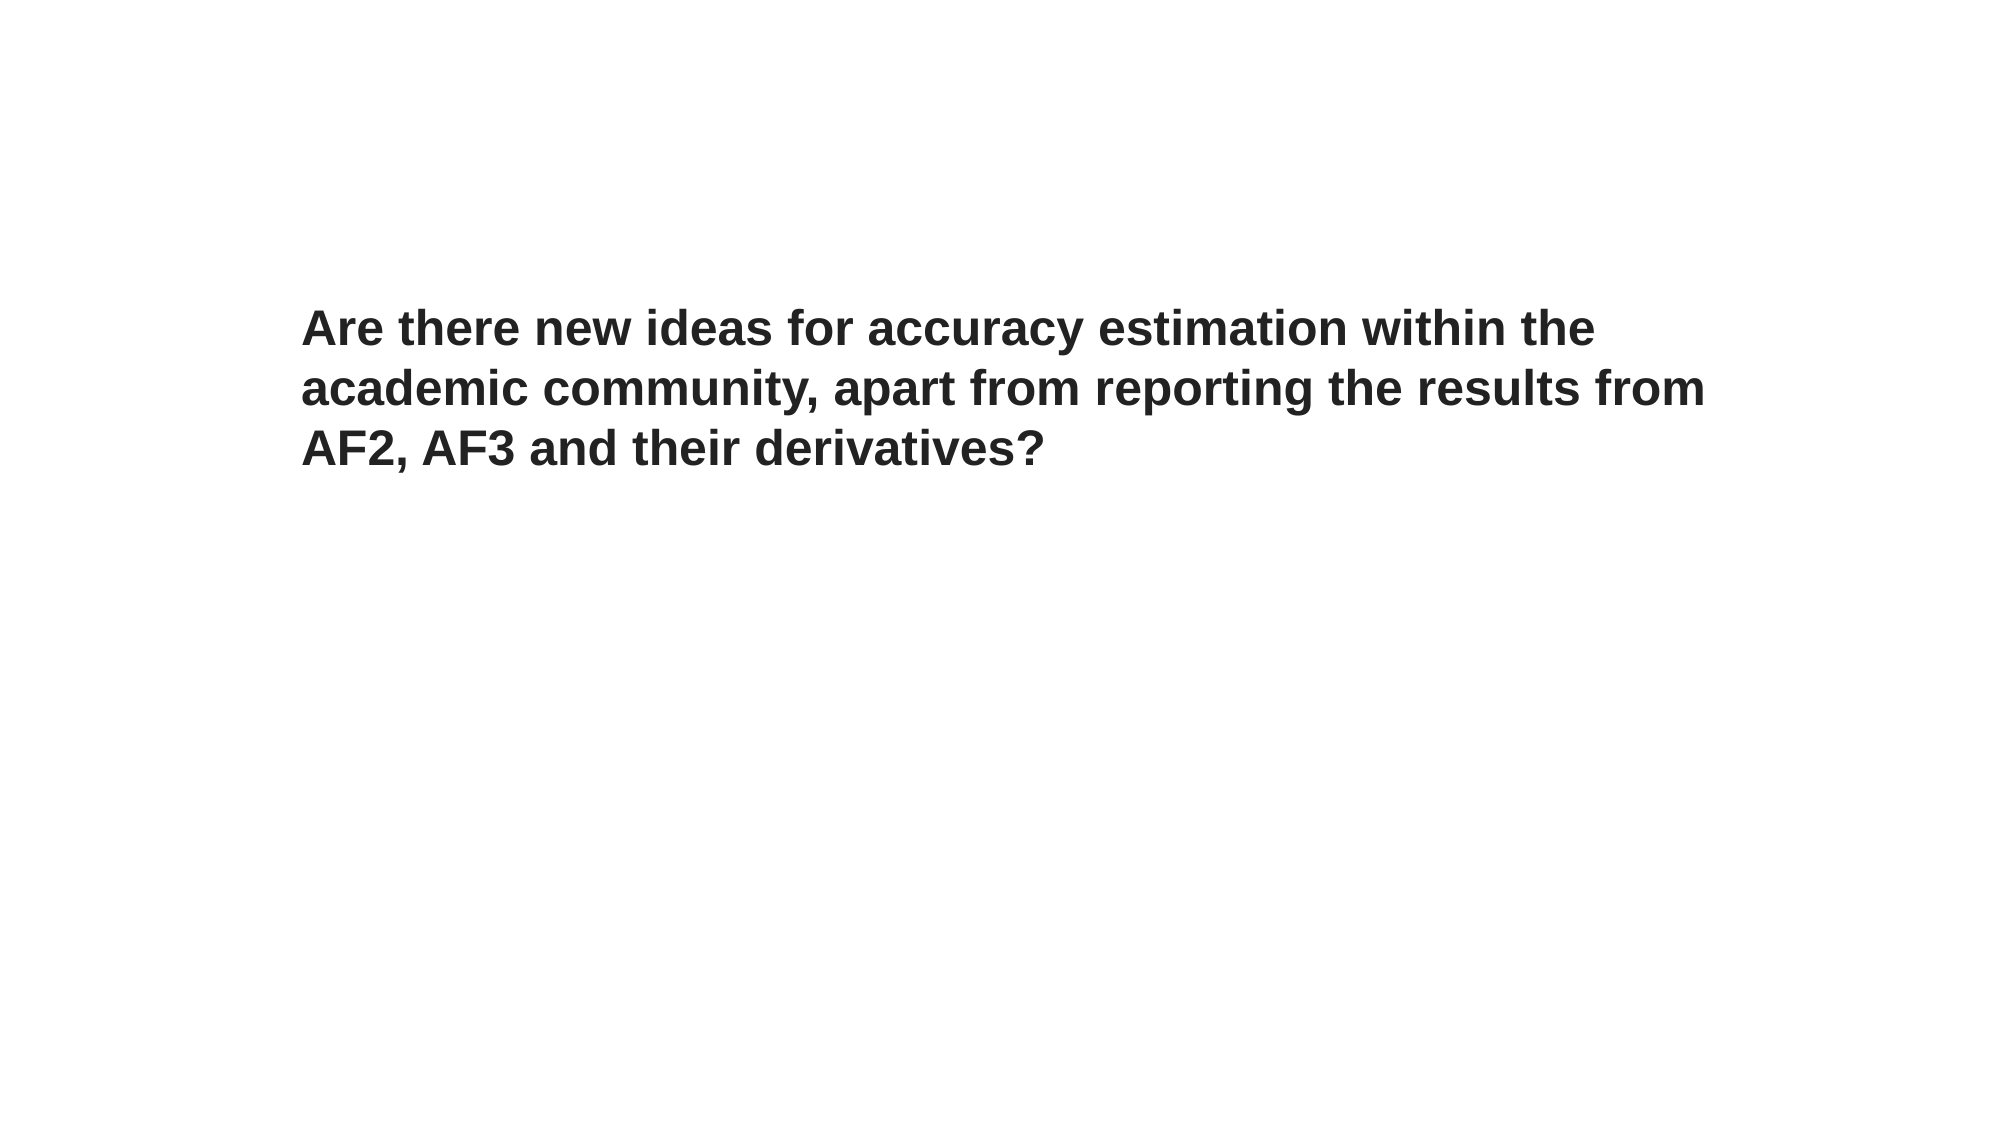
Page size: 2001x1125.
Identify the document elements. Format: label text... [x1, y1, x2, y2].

text_box Are there new ideas for accuracy estimation within the academic community, apart from reporting the results from AF2, AF3 and their derivatives? [286, 287, 1742, 483]
